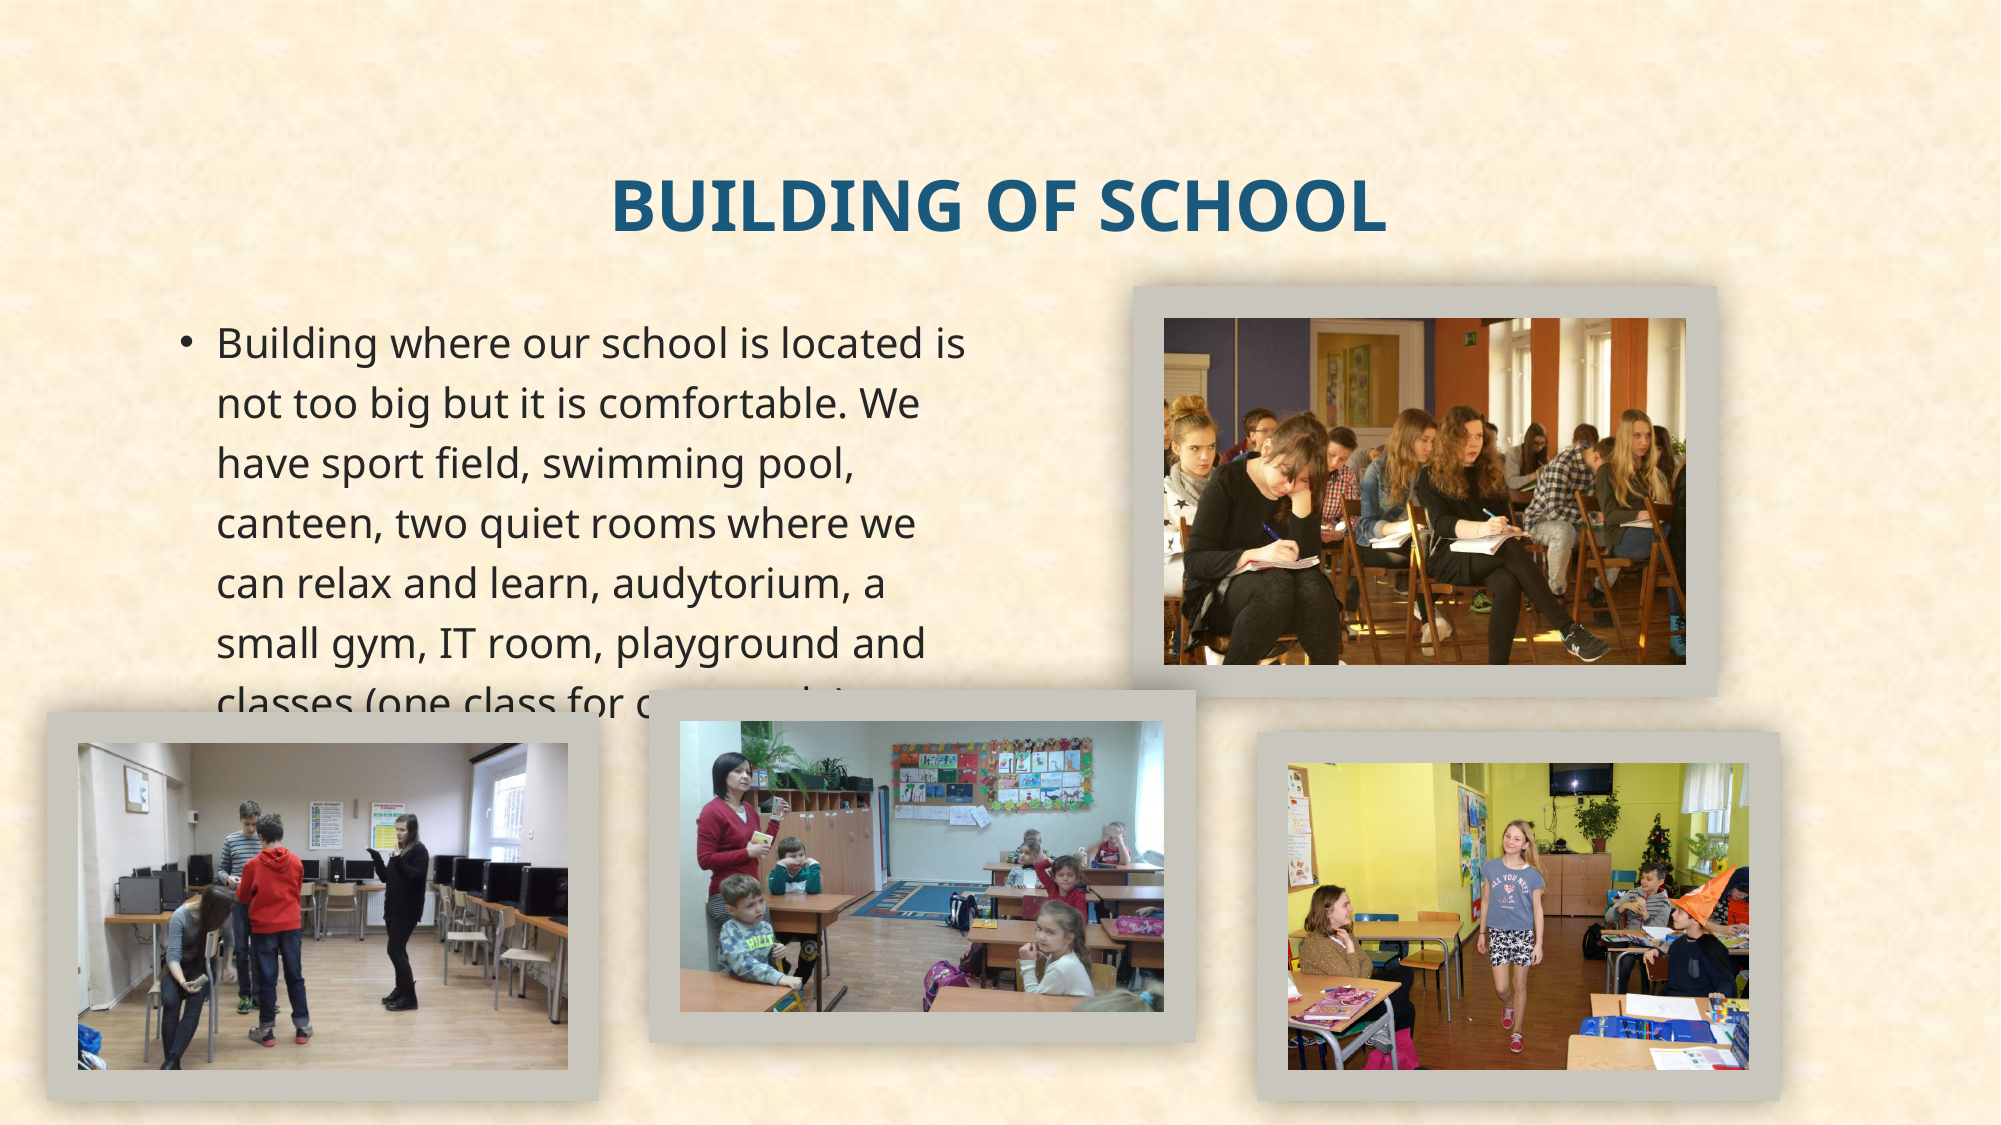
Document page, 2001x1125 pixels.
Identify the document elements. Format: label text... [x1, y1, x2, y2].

title Building of school [149, 99, 1849, 318]
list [1163, 317, 1687, 666]
list Building where our school is located is not too big but it is comfortable. We have sport field, swimming pool, canteen, two quiet rooms where we can relax and learn, audytorium, a small gym, IT room, playground and classes (one class for one grade). [164, 298, 1002, 701]
picture [0, 0, 2001, 1125]
